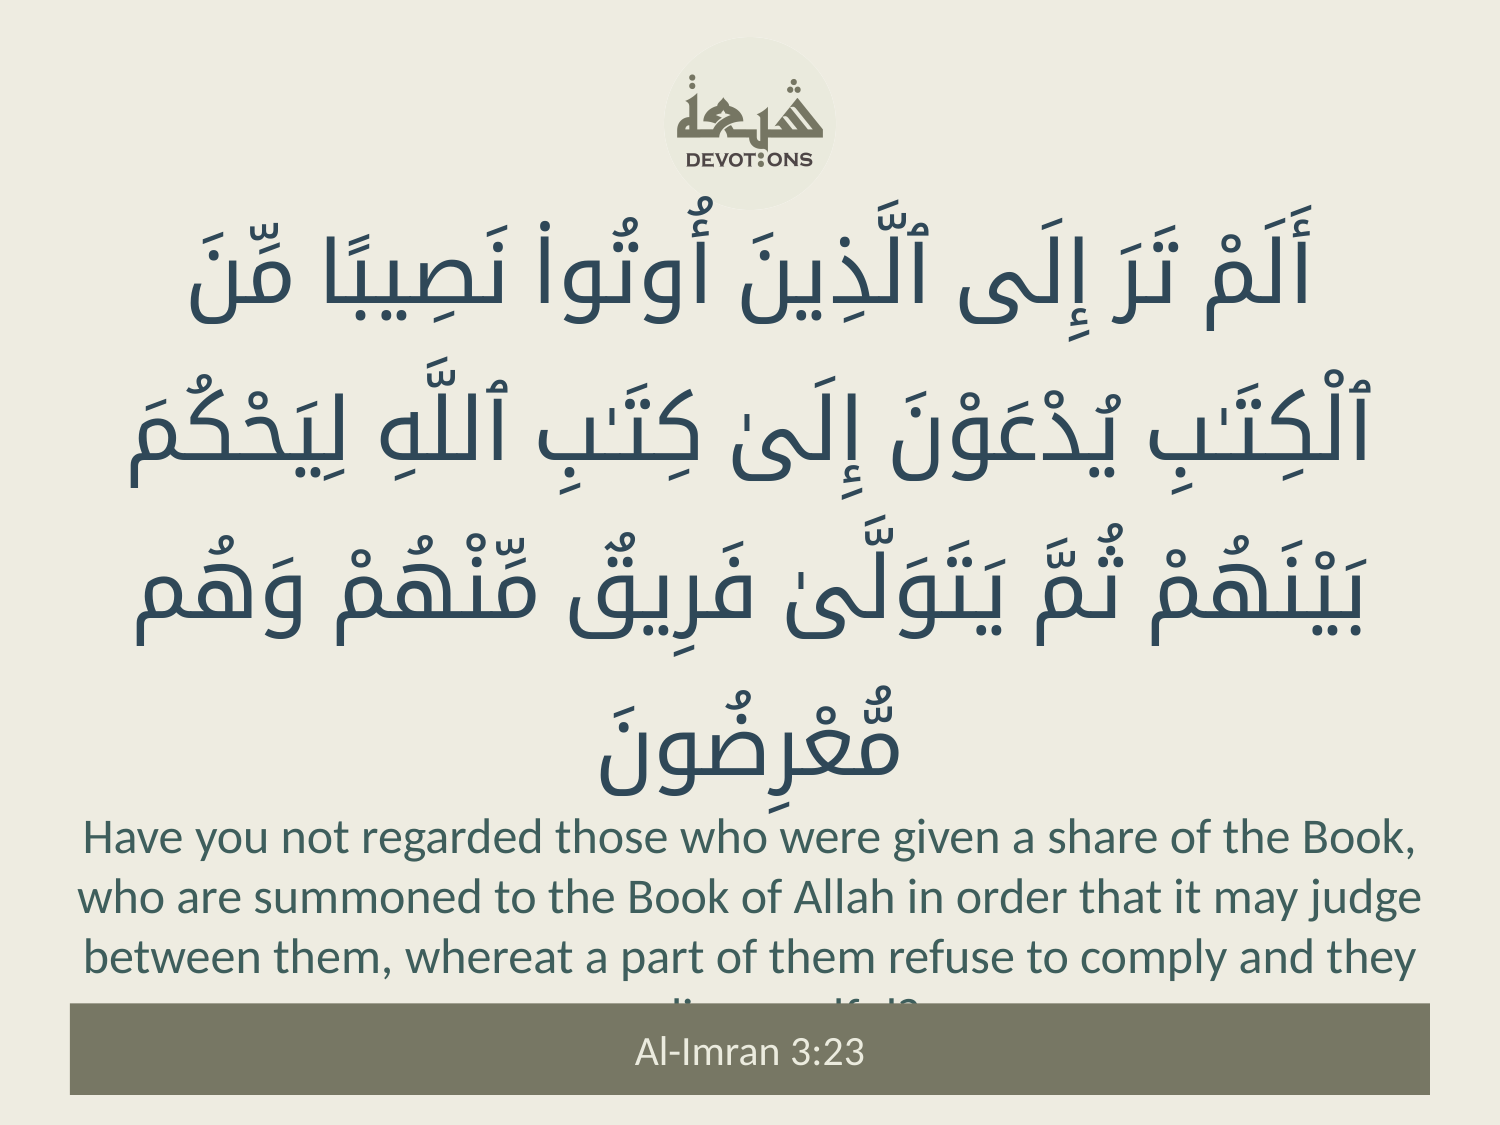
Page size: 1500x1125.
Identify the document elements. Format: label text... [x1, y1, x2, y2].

list أَلَمْ تَرَ إِلَى ٱلَّذِينَ أُوتُوا۟ نَصِيبًا مِّنَ ٱلْكِتَـٰبِ يُدْعَوْنَ إِلَىٰ كِتَـٰبِ ٱللَّهِ لِيَحْكُمَ بَيْنَهُمْ ثُمَّ يَتَوَلَّىٰ فَرِيقٌ مِّنْهُمْ وَهُم مُّعْرِضُونَ Have you not regarded those who were given a share of the Book, who are summoned to the Book of Allah in order that it may judge between them, whereat a part of them refuse to comply and they are disregardful? [69, 203, 1430, 1003]
picture [656, 29, 844, 203]
list Al-Imran 3:23 [69, 1003, 1430, 1095]
